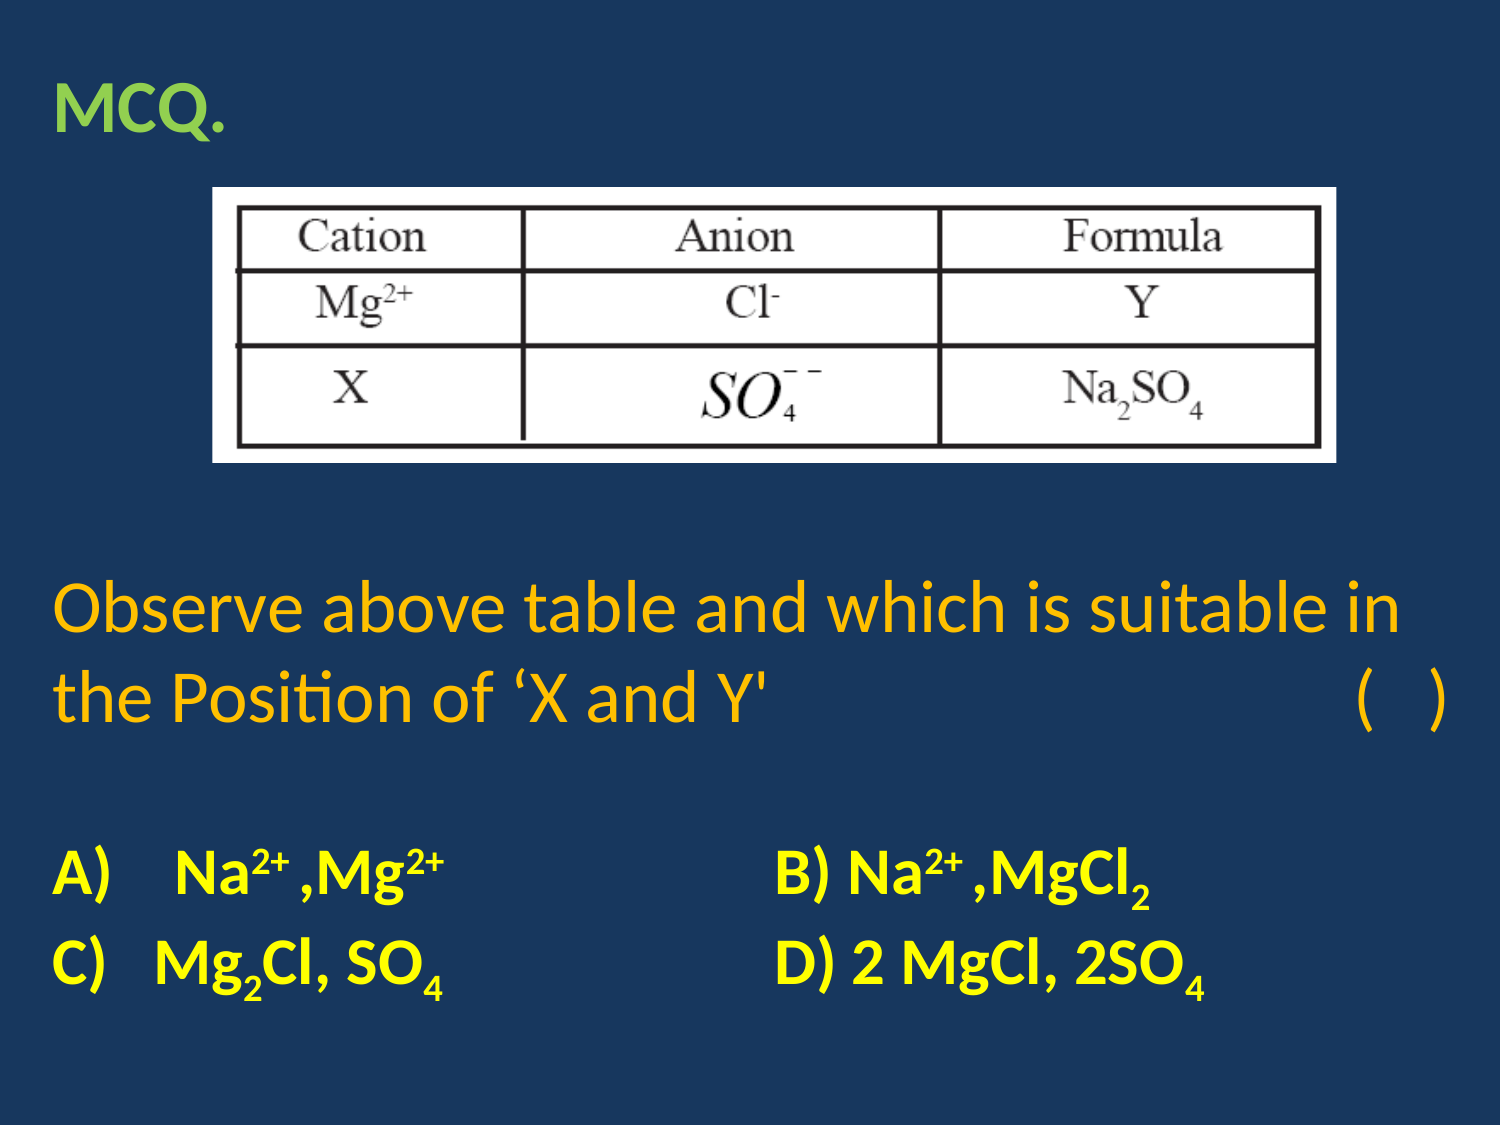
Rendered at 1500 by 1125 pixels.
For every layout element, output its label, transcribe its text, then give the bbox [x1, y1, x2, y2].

picture [212, 187, 1337, 463]
text_box MCQ. Observe above table and which is suitable in the Position of ‘X and Y' ( ) Na2+ ,Mg2+ B) Na2+ ,MgCl2 C) Mg2Cl, SO4 D) 2 MgCl, 2SO4 [37, 50, 1475, 1017]
